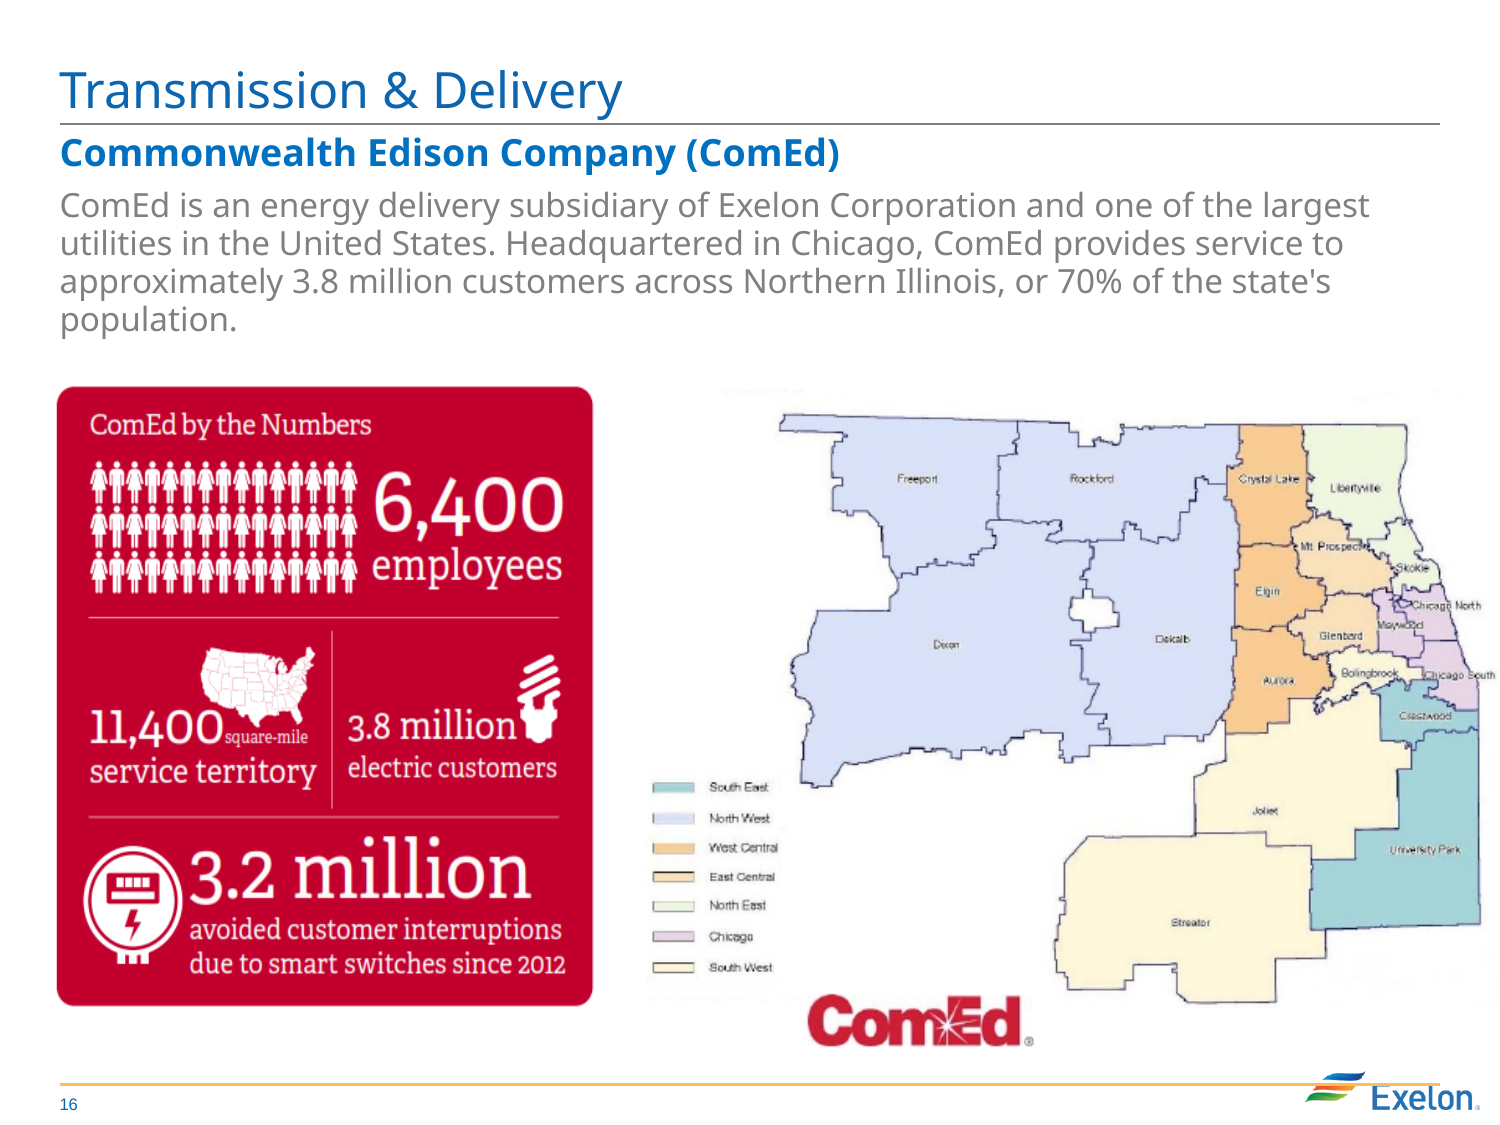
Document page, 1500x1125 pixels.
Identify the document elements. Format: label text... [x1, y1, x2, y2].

title Transmission & Delivery [59, 0, 1440, 120]
list Commonwealth Edison Company (ComEd) ComEd is an energy delivery subsidiary of Exelon Corporation and one of the largest utilities in the United States. Headquartered in Chicago, ComEd provides service to approximately 3.8 million customers across Northern Illinois, or 70% of the state's population. [59, 132, 1440, 1051]
slide_number 15 [59, 1086, 116, 1122]
picture [1305, 1071, 1480, 1110]
picture [51, 384, 596, 1012]
picture [645, 388, 1500, 1048]
